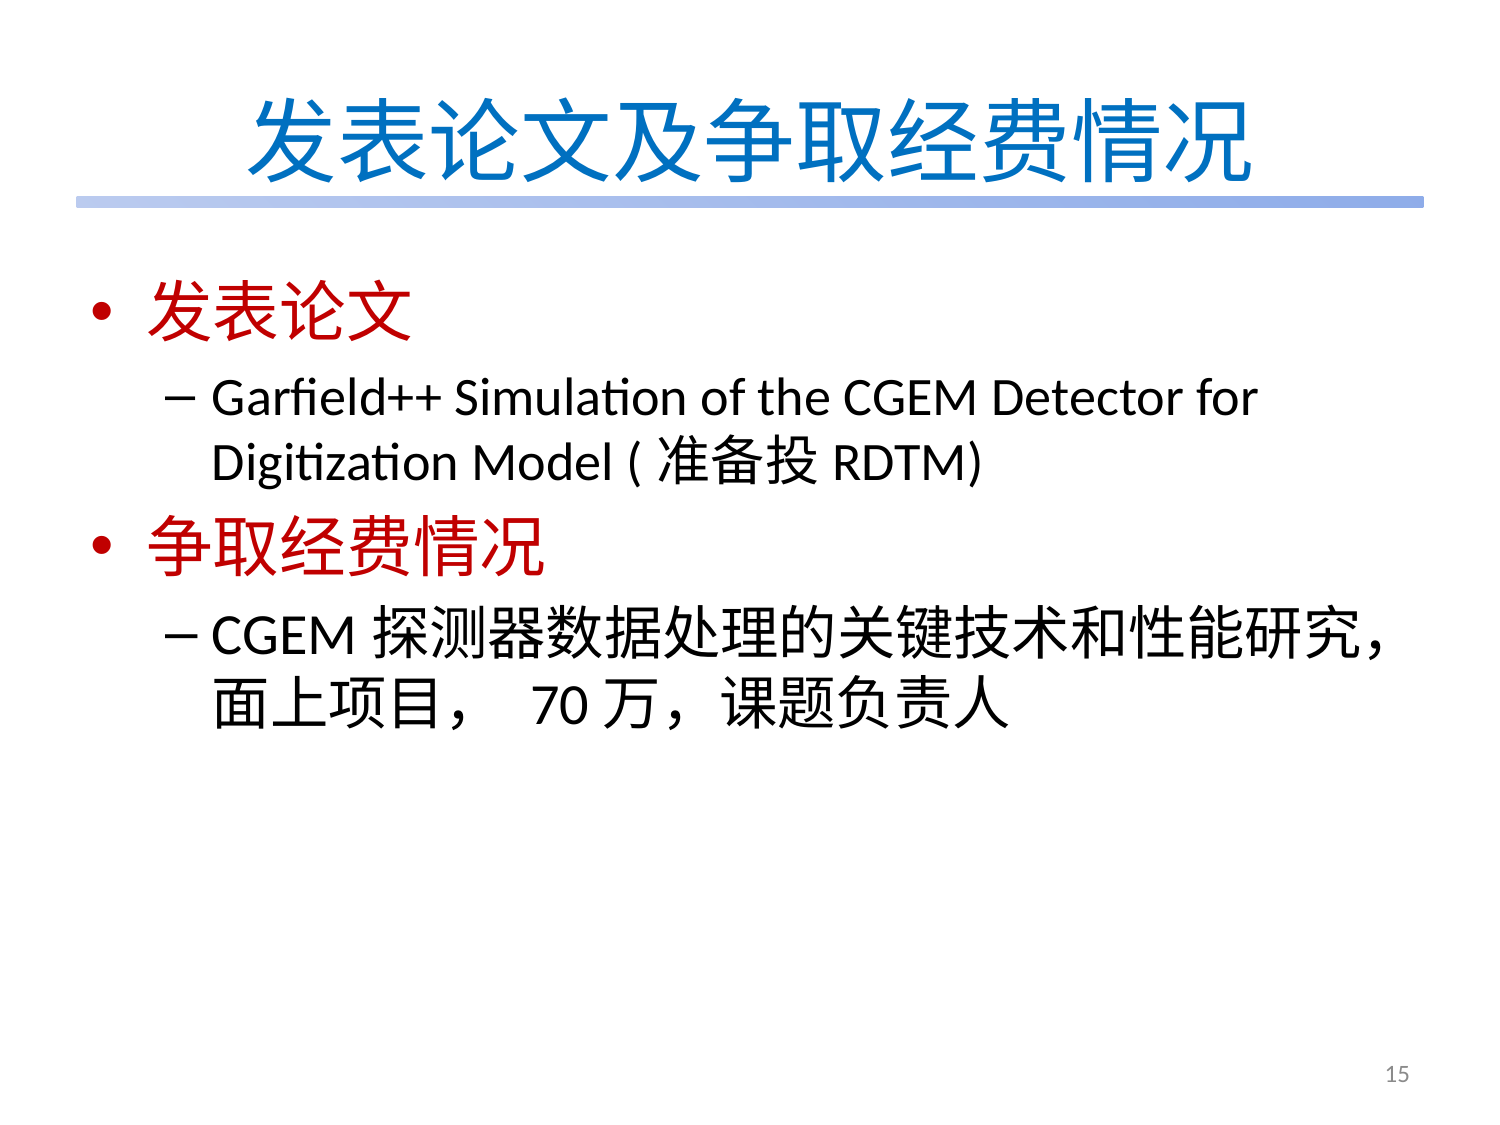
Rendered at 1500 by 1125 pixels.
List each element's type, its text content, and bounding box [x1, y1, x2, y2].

list 发表论文 Garfield++ Simulation of the CGEM Detector for Digitization Model (准备投RDTM) 争取经费情况 CGEM探测器数据处理的关键技术和性能研究，面上项目， 70万，课题负责人 [75, 262, 1436, 1005]
title 发表论文及争取经费情况 [75, 45, 1425, 233]
slide_number 15 [1074, 1042, 1425, 1103]
